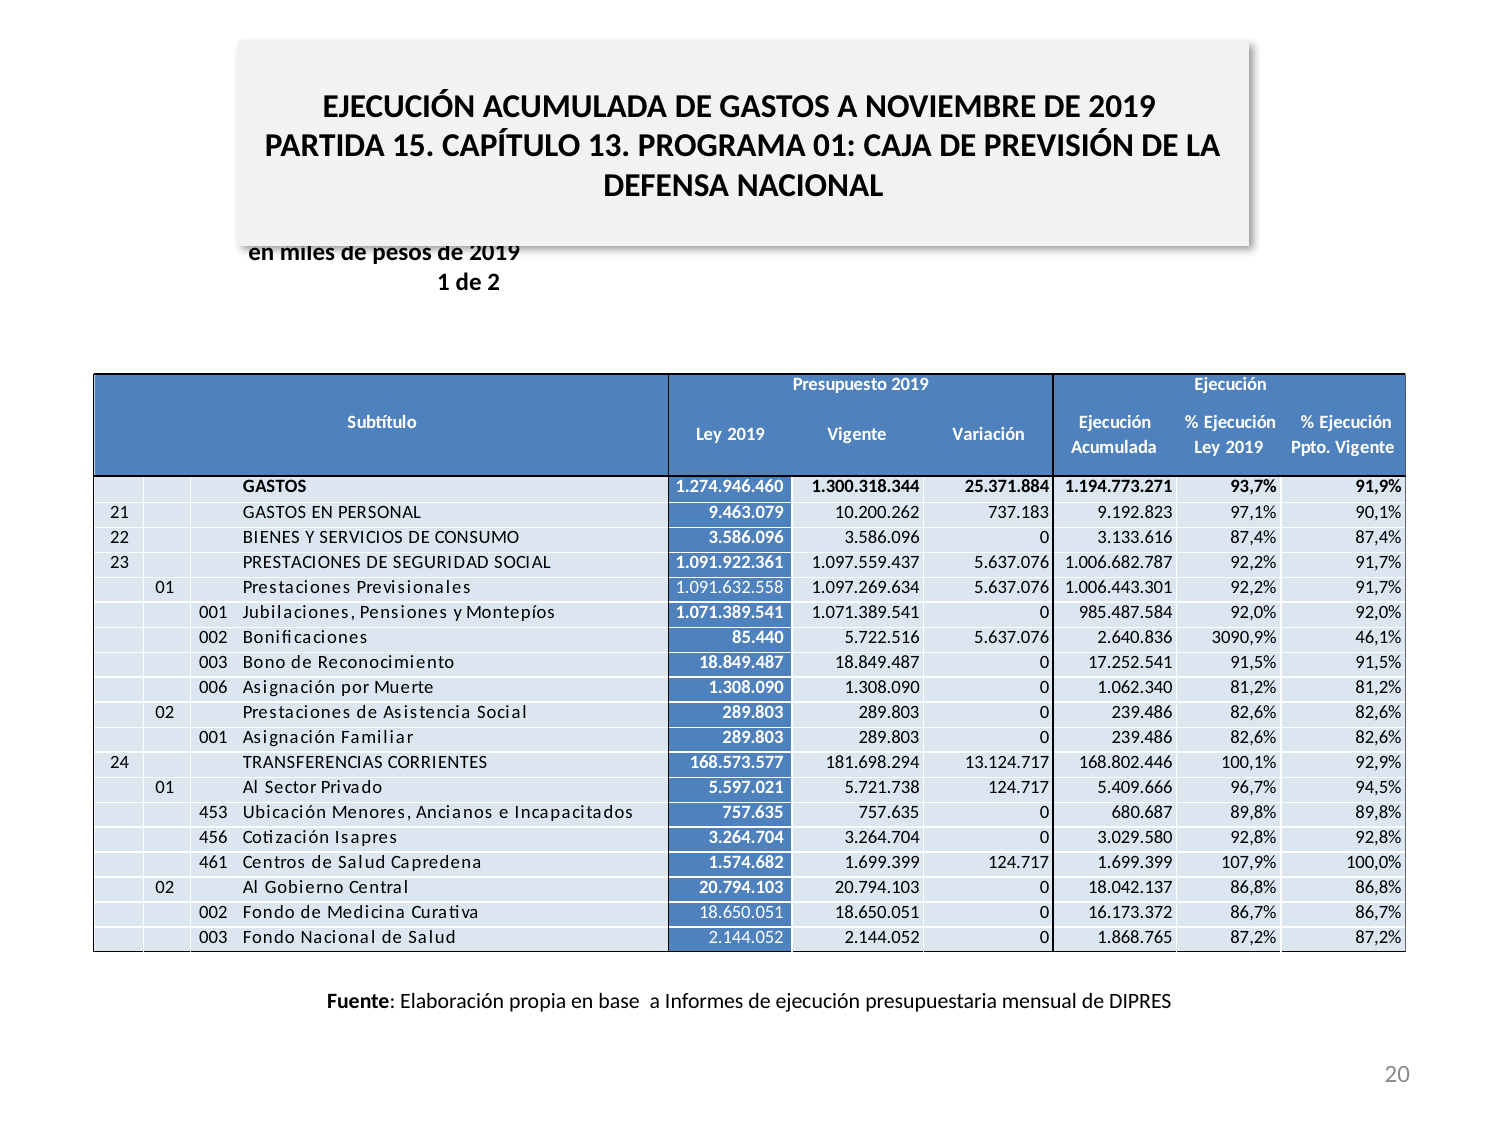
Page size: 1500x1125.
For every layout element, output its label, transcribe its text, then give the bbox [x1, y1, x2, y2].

text_box en miles de pesos de 2019 1 de 2 [233, 228, 1247, 303]
title EJECUCIÓN ACUMULADA DE GASTOS A NOVIEMBRE DE 2019 PARTIDA 15. CAPÍTULO 13. PROGRAMA 01: CAJA DE PREVISIÓN DE LA DEFENSA NACIONAL [238, 41, 1249, 246]
footer Fuente: Elaboración propia en base a Informes de ejecución presupuestaria mensual de DIPRES [244, 969, 1256, 1030]
picture [92, 373, 1408, 954]
slide_number 20 [1074, 1042, 1425, 1103]
